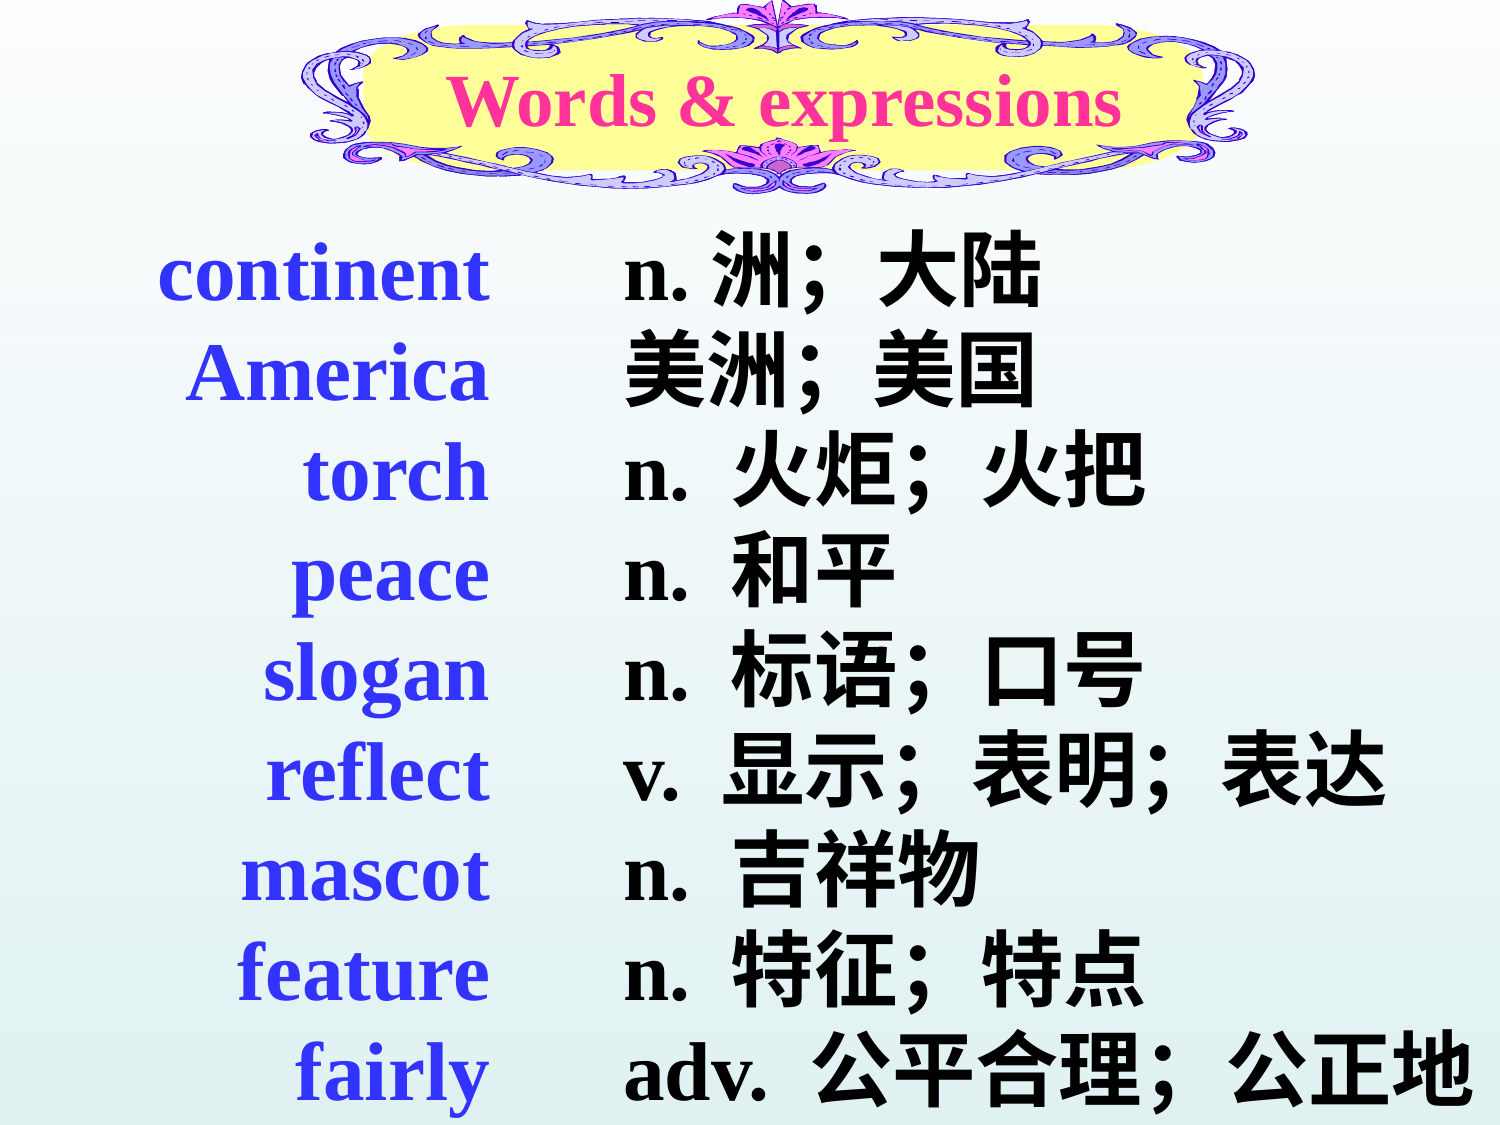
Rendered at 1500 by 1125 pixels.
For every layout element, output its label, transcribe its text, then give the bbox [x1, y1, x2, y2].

text_box n.洲；大陆 美洲；美国 n. 火炬；火把 n. 和平 n. 标语；口号 v. 显示；表明；表达 n. 吉祥物 n. 特征；特点 adv. 公平合理；公正地 [608, 209, 1500, 1125]
picture [301, 0, 1258, 197]
text_box continent America torch peace slogan reflect mascot feature fairly [41, 209, 506, 1125]
